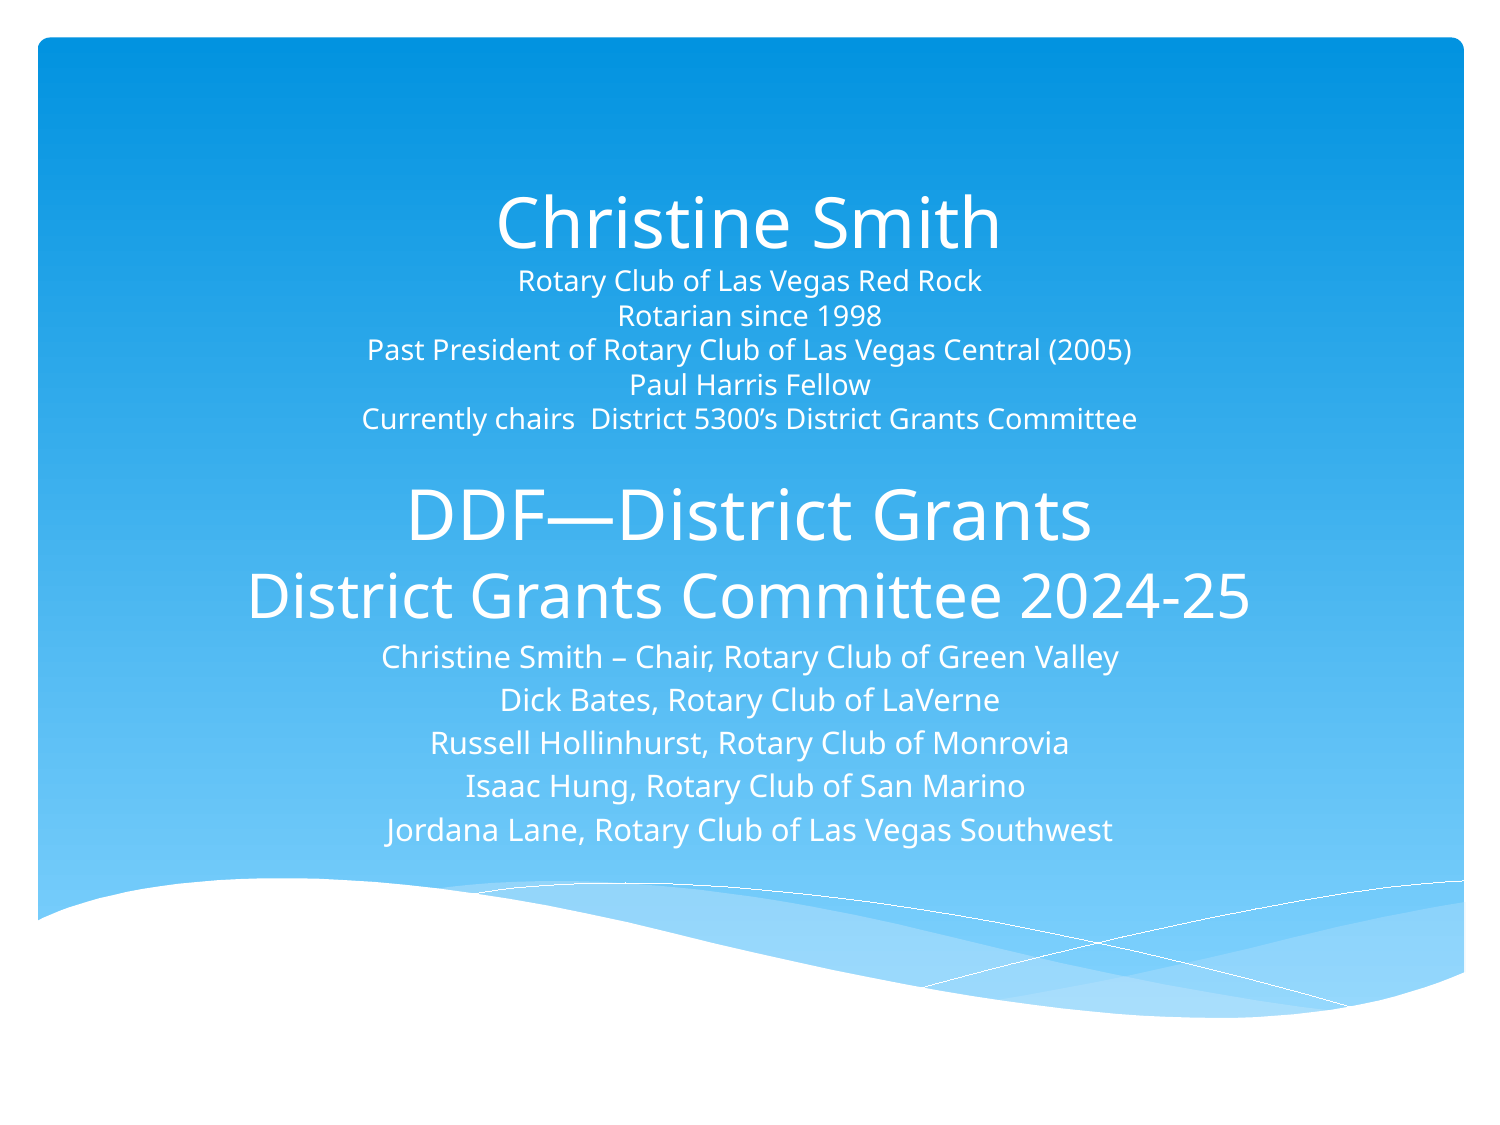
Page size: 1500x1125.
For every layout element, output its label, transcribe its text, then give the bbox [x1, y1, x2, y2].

title Christine Smith Rotary Club of Las Vegas Red Rock Rotarian since 1998 Past President of Rotary Club of Las Vegas Central (2005) Paul Harris Fellow Currently chairs District 5300’s District Grants Committee DDF—District Grants [112, 0, 1388, 563]
subtitle District Grants Committee 2024-25 Christine Smith – Chair, Rotary Club of Green Valley Dick Bates, Rotary Club of LaVerne Russell Hollinhurst, Rotary Club of Monrovia Isaac Hung, Rotary Club of San Marino Jordana Lane, Rotary Club of Las Vegas Southwest [225, 462, 1275, 874]
